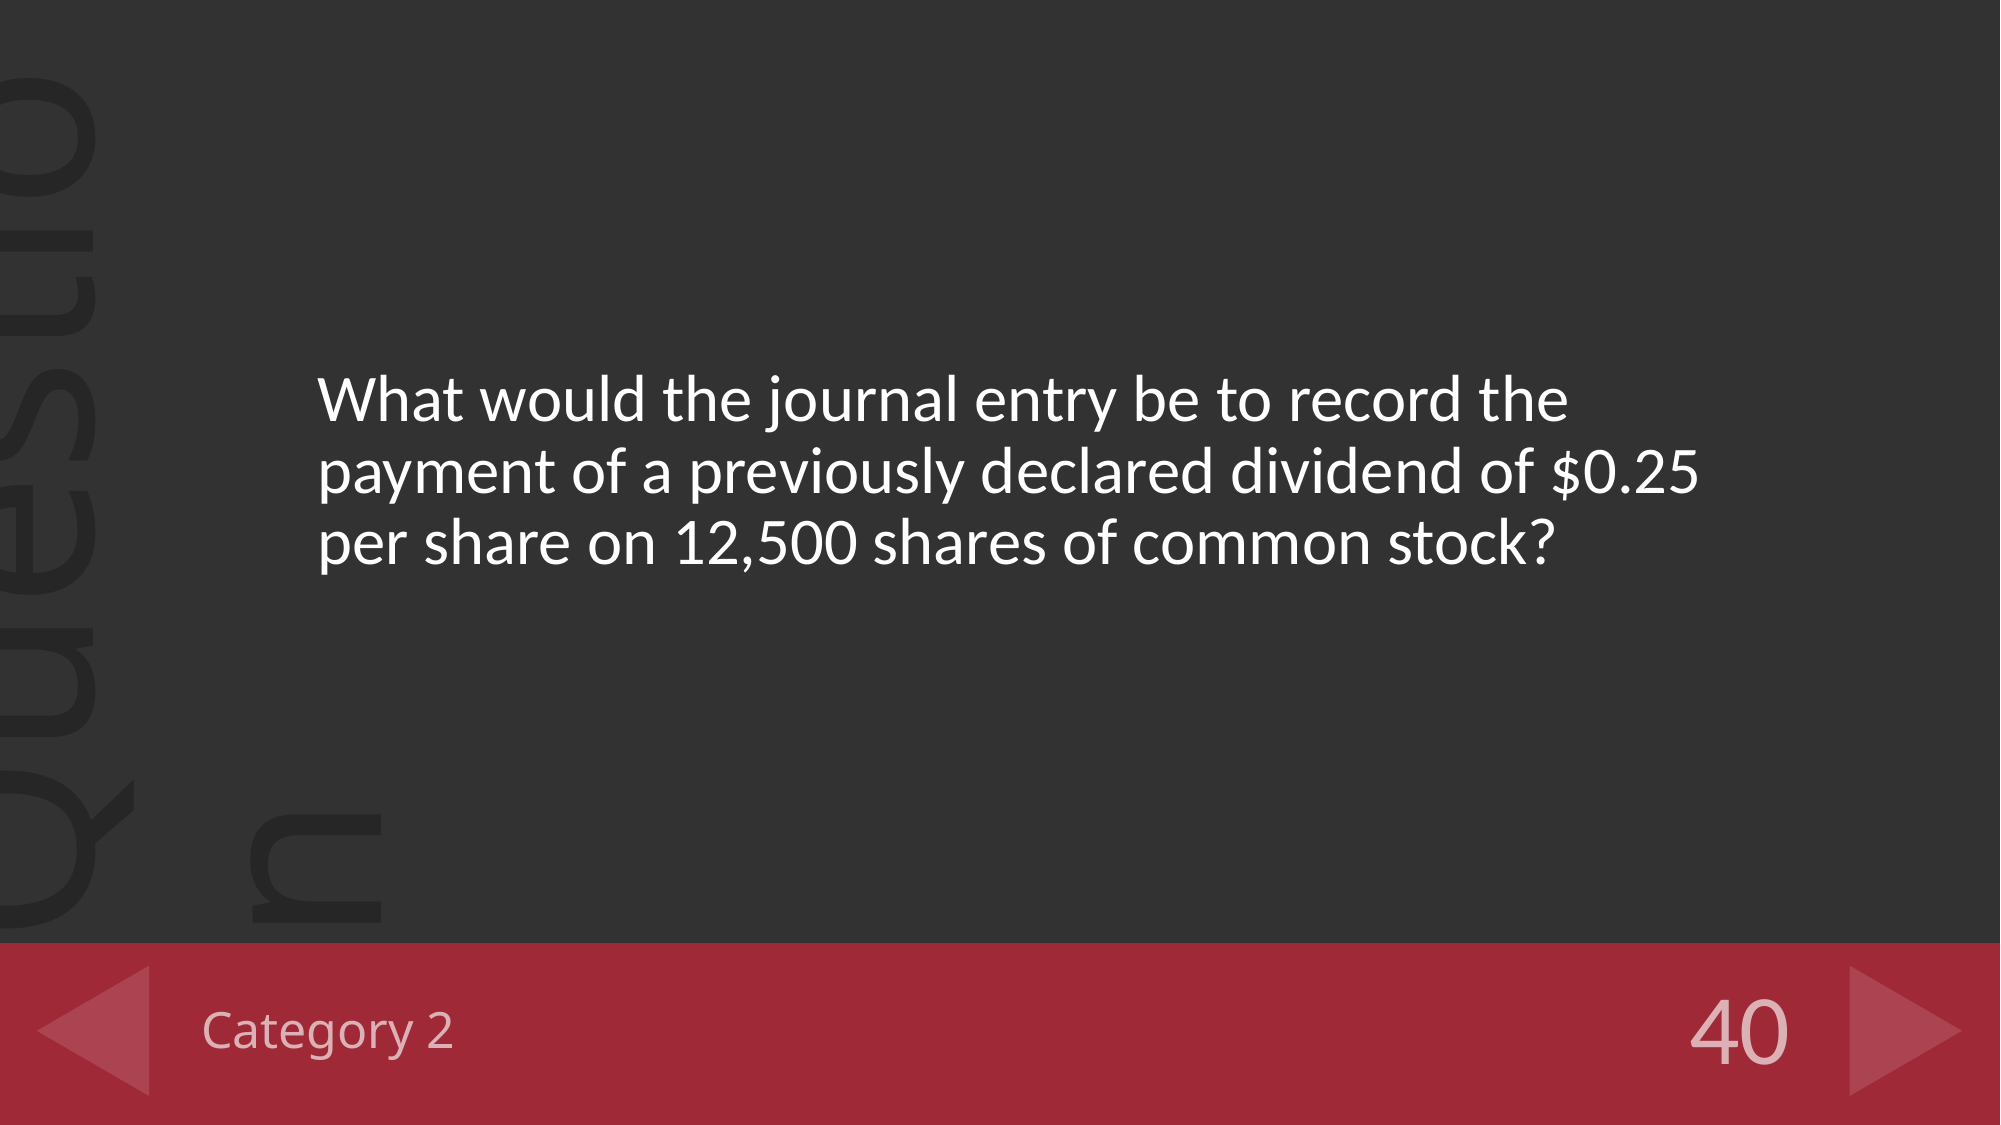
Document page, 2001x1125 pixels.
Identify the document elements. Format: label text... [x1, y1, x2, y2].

title Category 2 [185, 967, 1494, 1097]
list 40 [1494, 967, 1806, 1097]
list What would the journal entry be to record the payment of a previously declared dividend of $0.25 per share on 12,500 shares of common stock? [302, 307, 1760, 636]
